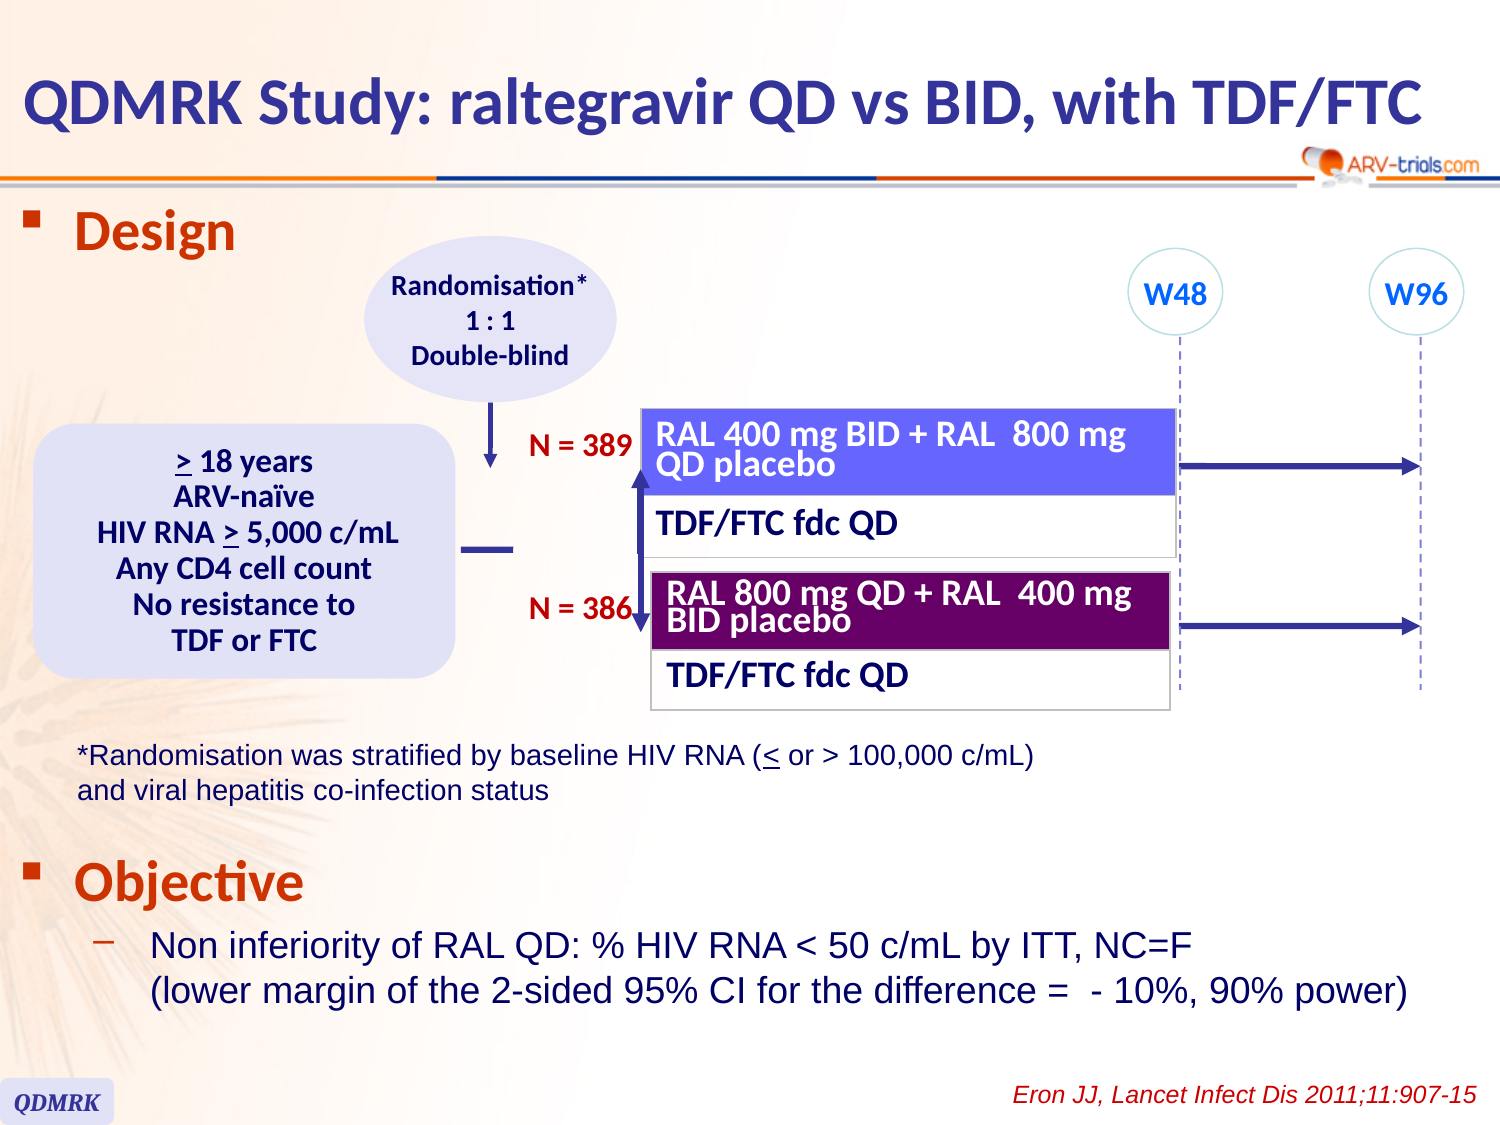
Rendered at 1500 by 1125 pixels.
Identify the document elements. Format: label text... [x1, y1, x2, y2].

text_box Objective Non inferiority of RAL QD: % HIV RNA < 50 c/mL by ITT, NC=F (lower margin of the 2-sided 95% CI for the difference = - 10%, 90% power) [3, 836, 1433, 1074]
table_header RAL 800 mg QD + RAL 400 mg BID placebo [652, 573, 1169, 649]
text_box *Randomisation was stratified by baseline HIV RNA (< or > 100,000 c/mL) and viral hepatitis co-infection status [62, 728, 1050, 814]
text_box Eron JJ, Lancet Infect Dis 2011;11:907-15 [942, 1071, 1493, 1117]
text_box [1179, 336, 1421, 691]
text_box W48 [1128, 248, 1223, 335]
table_header RAL 400 mg BID + RAL 800 mg QD placebo [642, 409, 1174, 495]
text_box W96 [1369, 248, 1464, 335]
picture [0, 0, 1500, 1125]
text_box Design [3, 184, 301, 280]
table_cell TDF/FTC fdc QD [652, 651, 1169, 709]
text_box Randomisation* 1 : 1 Double-blind [364, 235, 617, 403]
text_box QDMRK [0, 1077, 115, 1125]
text_box N = 386 [513, 578, 636, 634]
text_box > 18 years ARV-naïve HIV RNA > 5,000 c/mL Any CD4 cell count No resistance to TDF or FTC [33, 423, 456, 679]
text_box N = 386 [644, 578, 648, 634]
title QDMRK Study: raltegravir QD vs BID, with TDF/FTC [8, 7, 1476, 189]
text_box N = 389 [513, 415, 648, 471]
table_cell TDF/FTC fdc QD [645, 496, 1172, 557]
